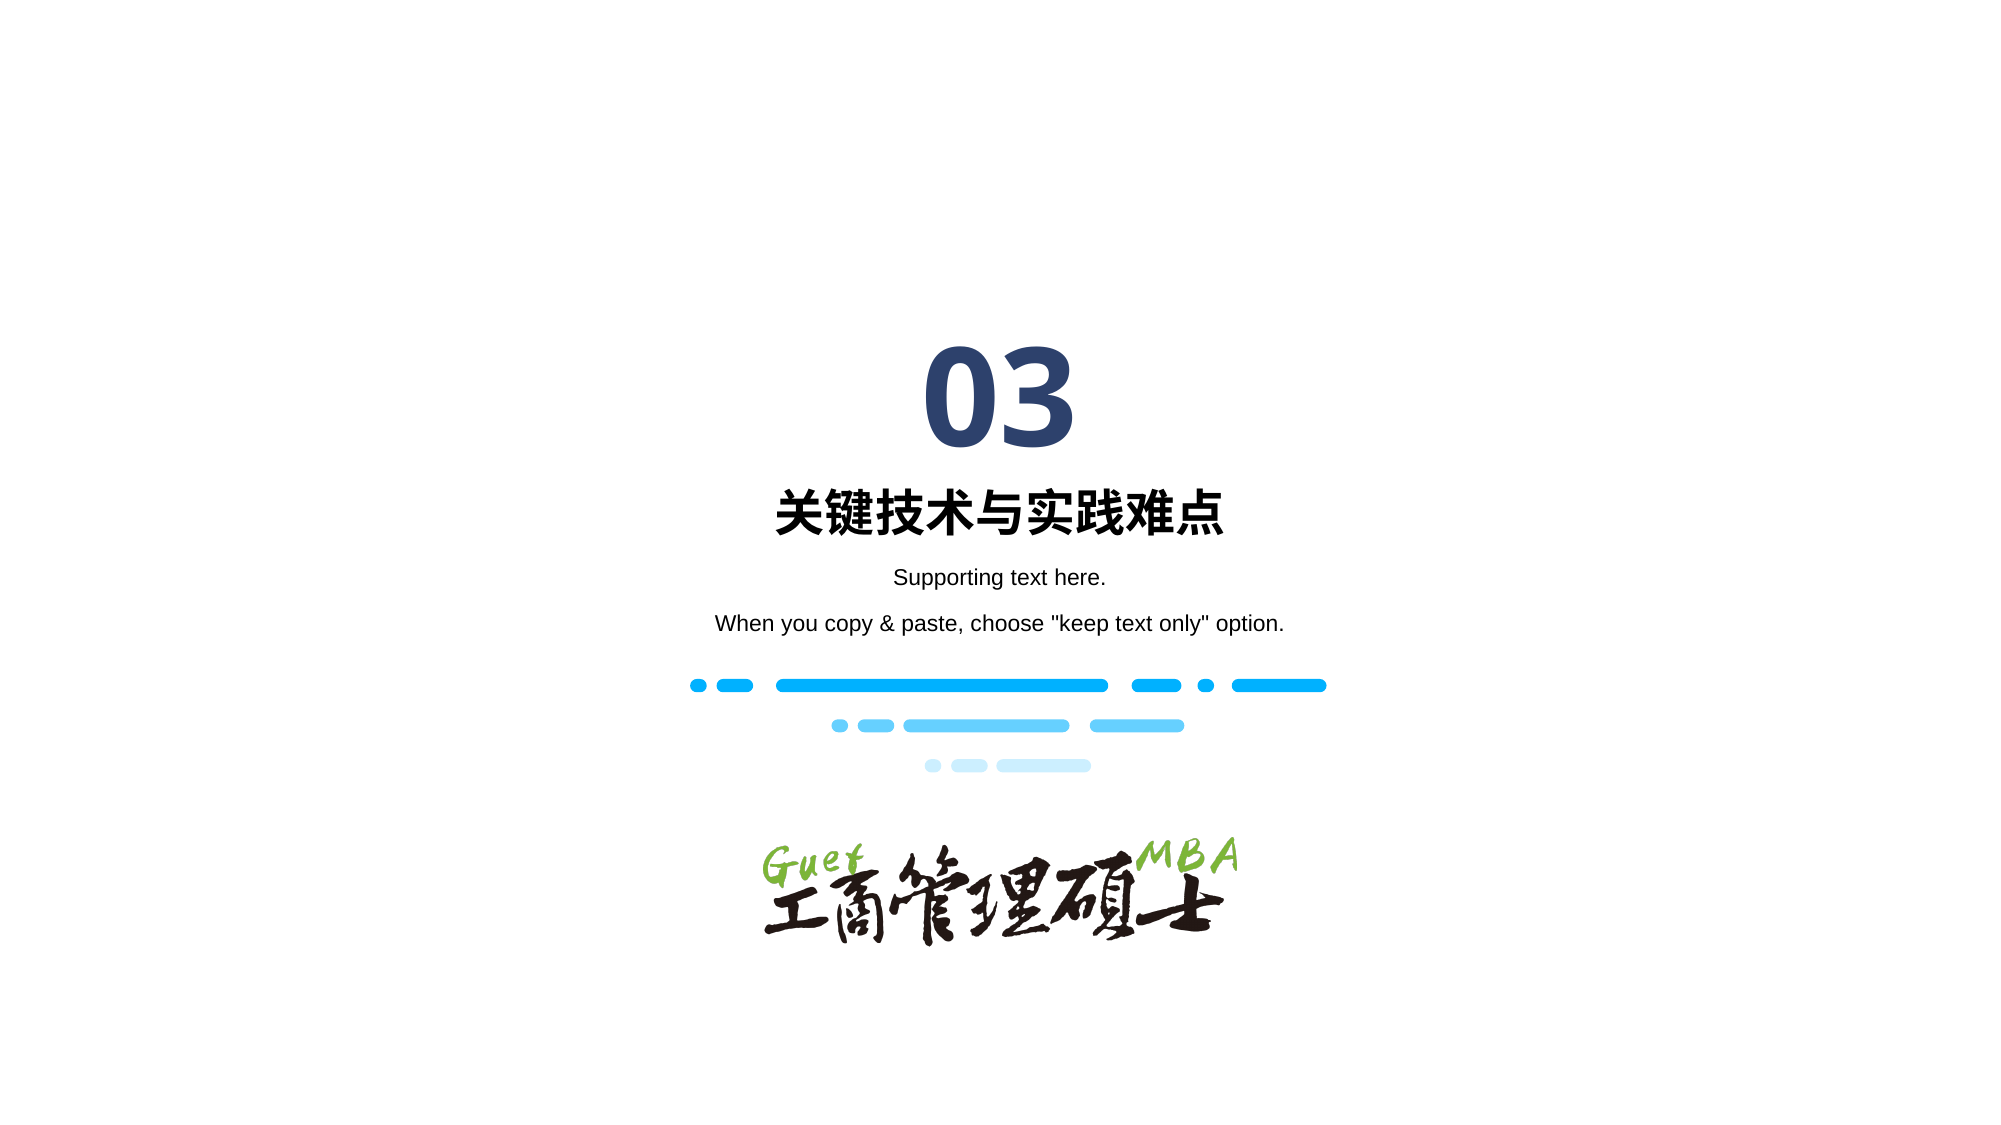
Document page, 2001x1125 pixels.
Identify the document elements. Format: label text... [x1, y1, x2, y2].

list Supporting text here. When you copy & paste, choose "keep text only" option. [555, 558, 1445, 725]
picture [763, 837, 1237, 947]
title 关键技术与实践难点 [555, 484, 1445, 550]
text_box 03 [459, 276, 1540, 484]
